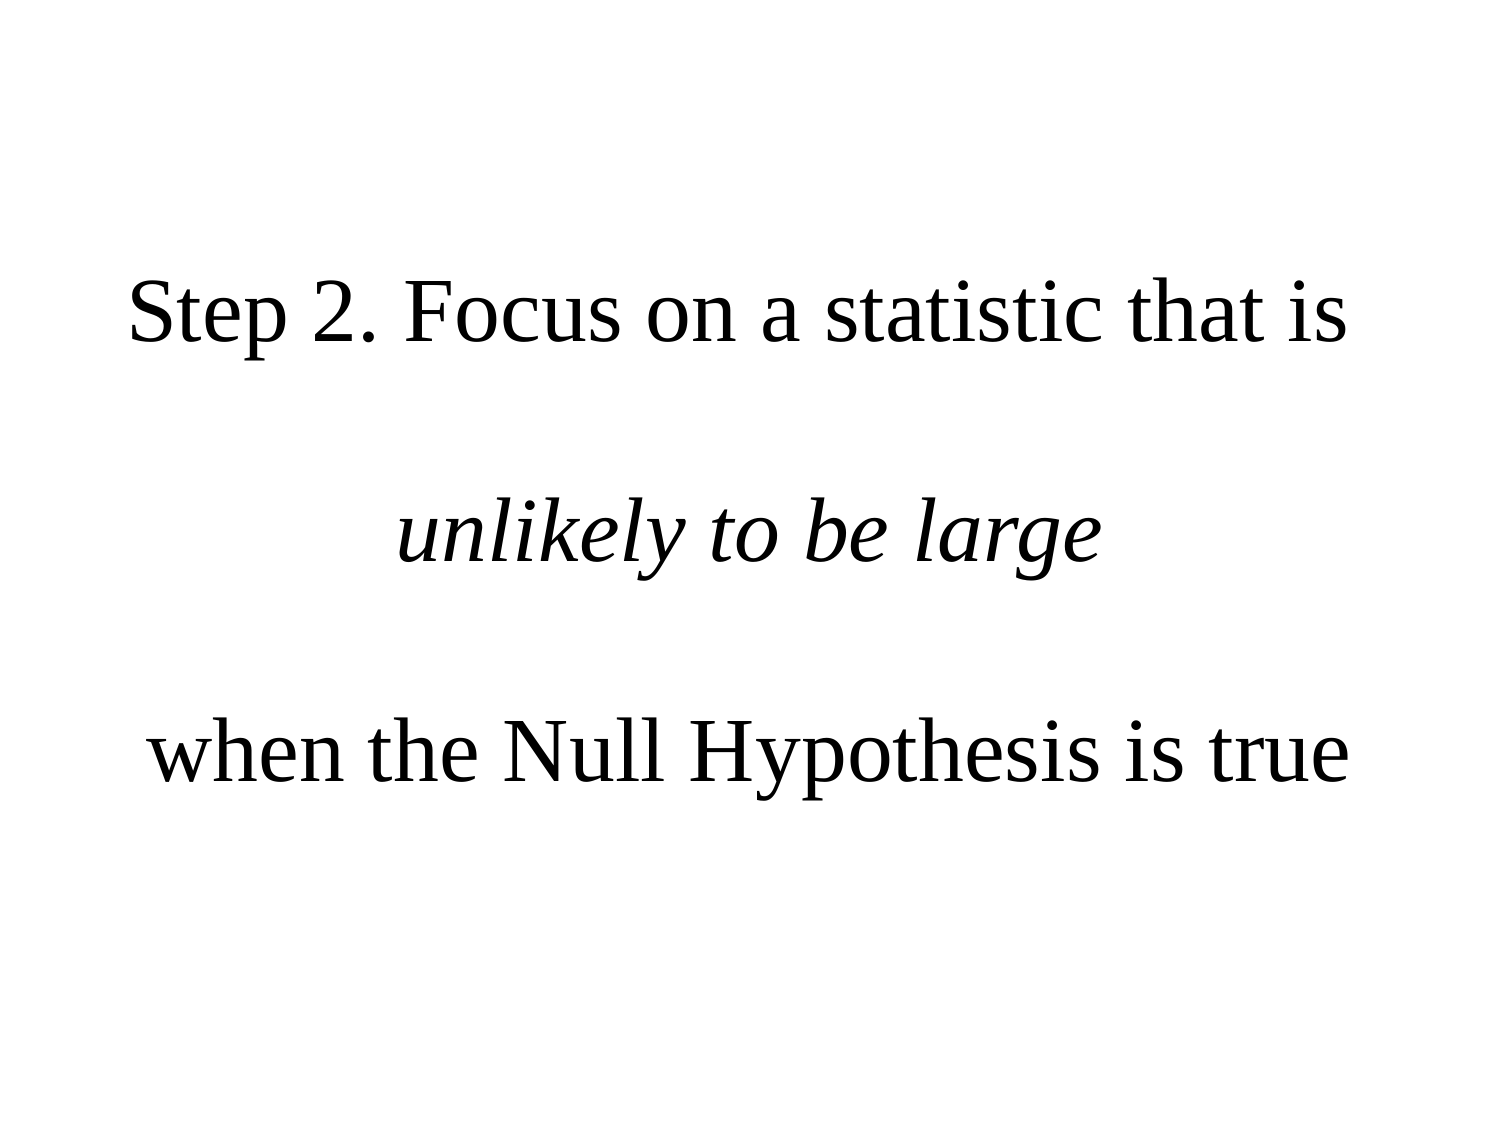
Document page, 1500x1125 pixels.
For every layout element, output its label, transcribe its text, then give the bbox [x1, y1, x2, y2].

title Step 2. Focus on a statistic that is unlikely to be large when the Null Hypothesis is true [0, 62, 1500, 988]
